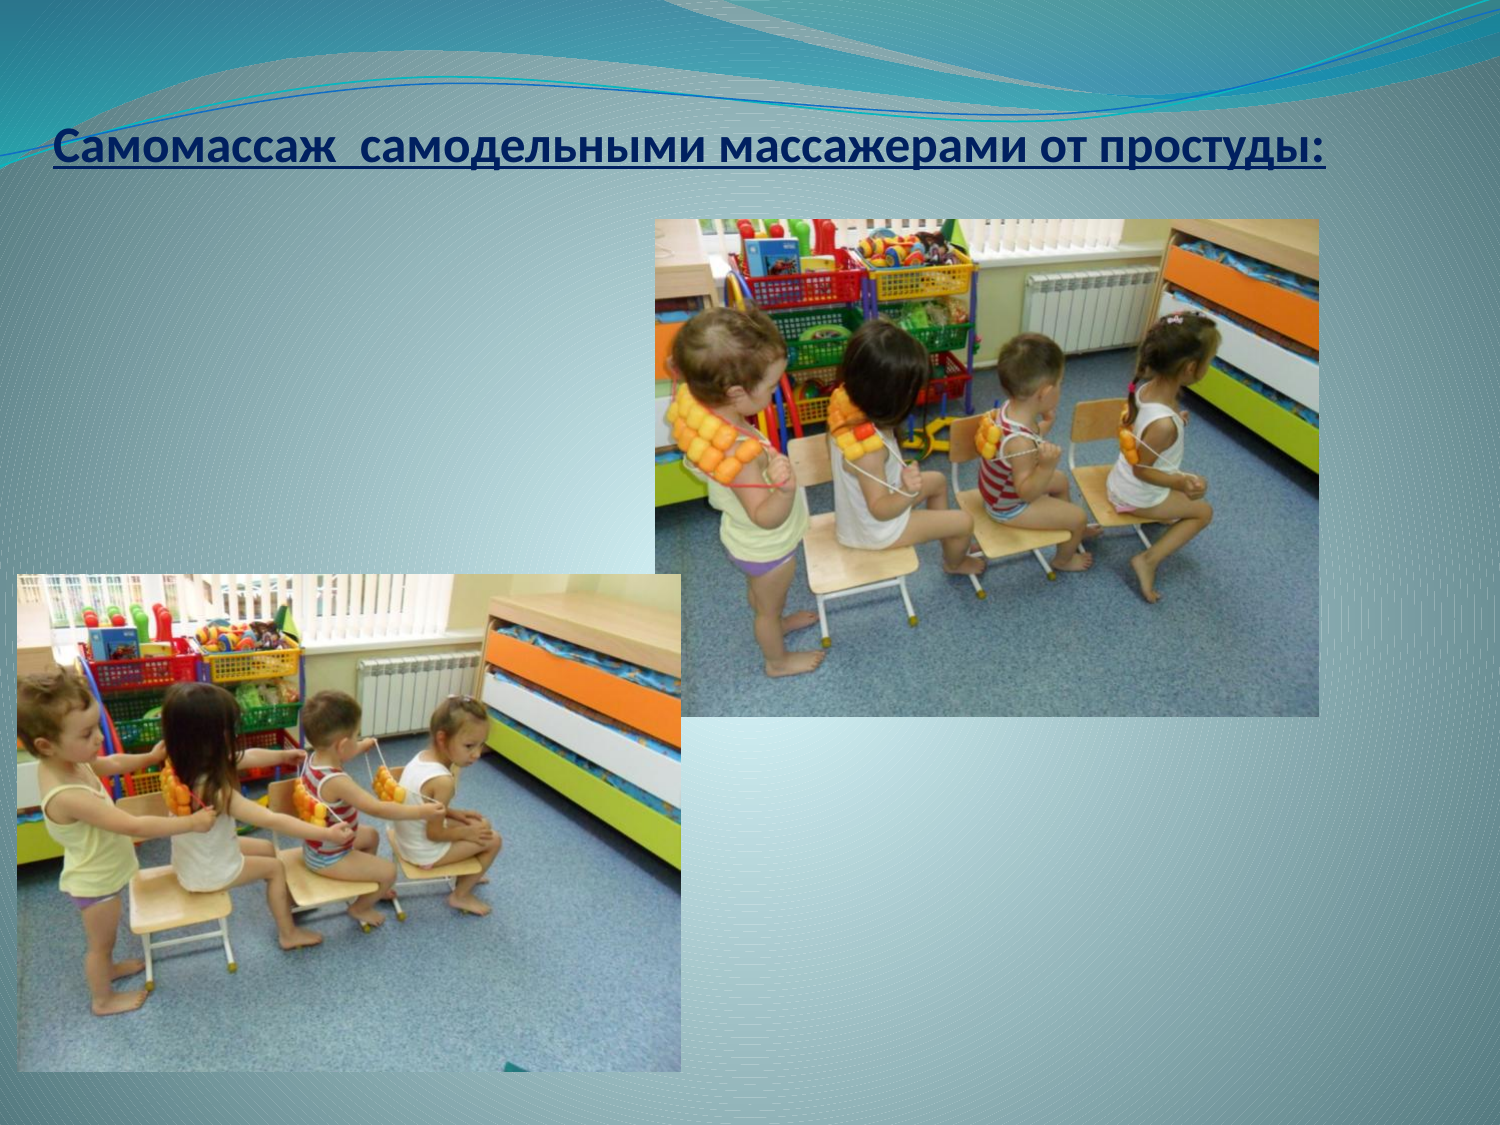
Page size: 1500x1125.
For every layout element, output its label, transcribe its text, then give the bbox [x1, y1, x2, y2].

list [655, 219, 1319, 718]
title Самомассаж самодельными массажерами от простуды: [53, 54, 1425, 173]
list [17, 574, 681, 1072]
